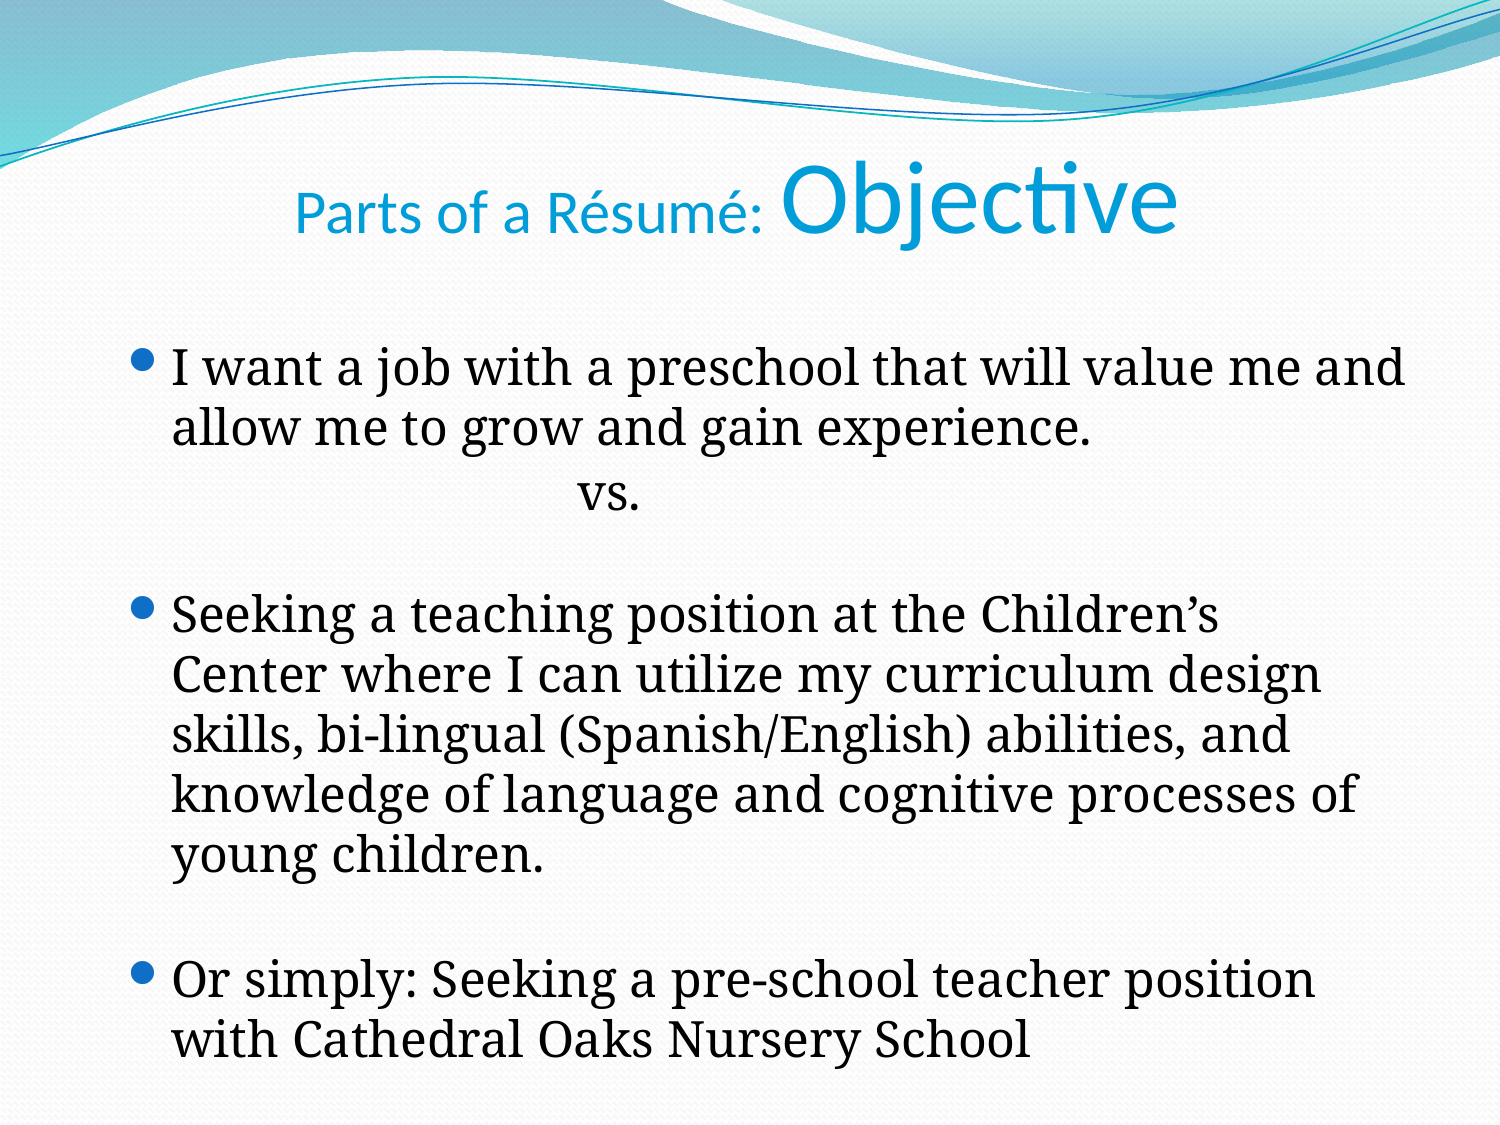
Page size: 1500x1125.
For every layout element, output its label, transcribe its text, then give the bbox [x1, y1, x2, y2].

list Seeking a teaching position at the Children’s Center where I can utilize my curriculum design skills, bi-lingual (Spanish/English) abilities, and knowledge of language and cognitive processes of young children. Or simply: Seeking a pre-school teacher position with Cathedral Oaks Nursery School [112, 574, 1388, 1088]
text_box Parts of a Résumé: Objective [62, 74, 1413, 263]
list I want a job with a preschool that will value me and allow me to grow and gain experience. vs. [112, 262, 1426, 556]
